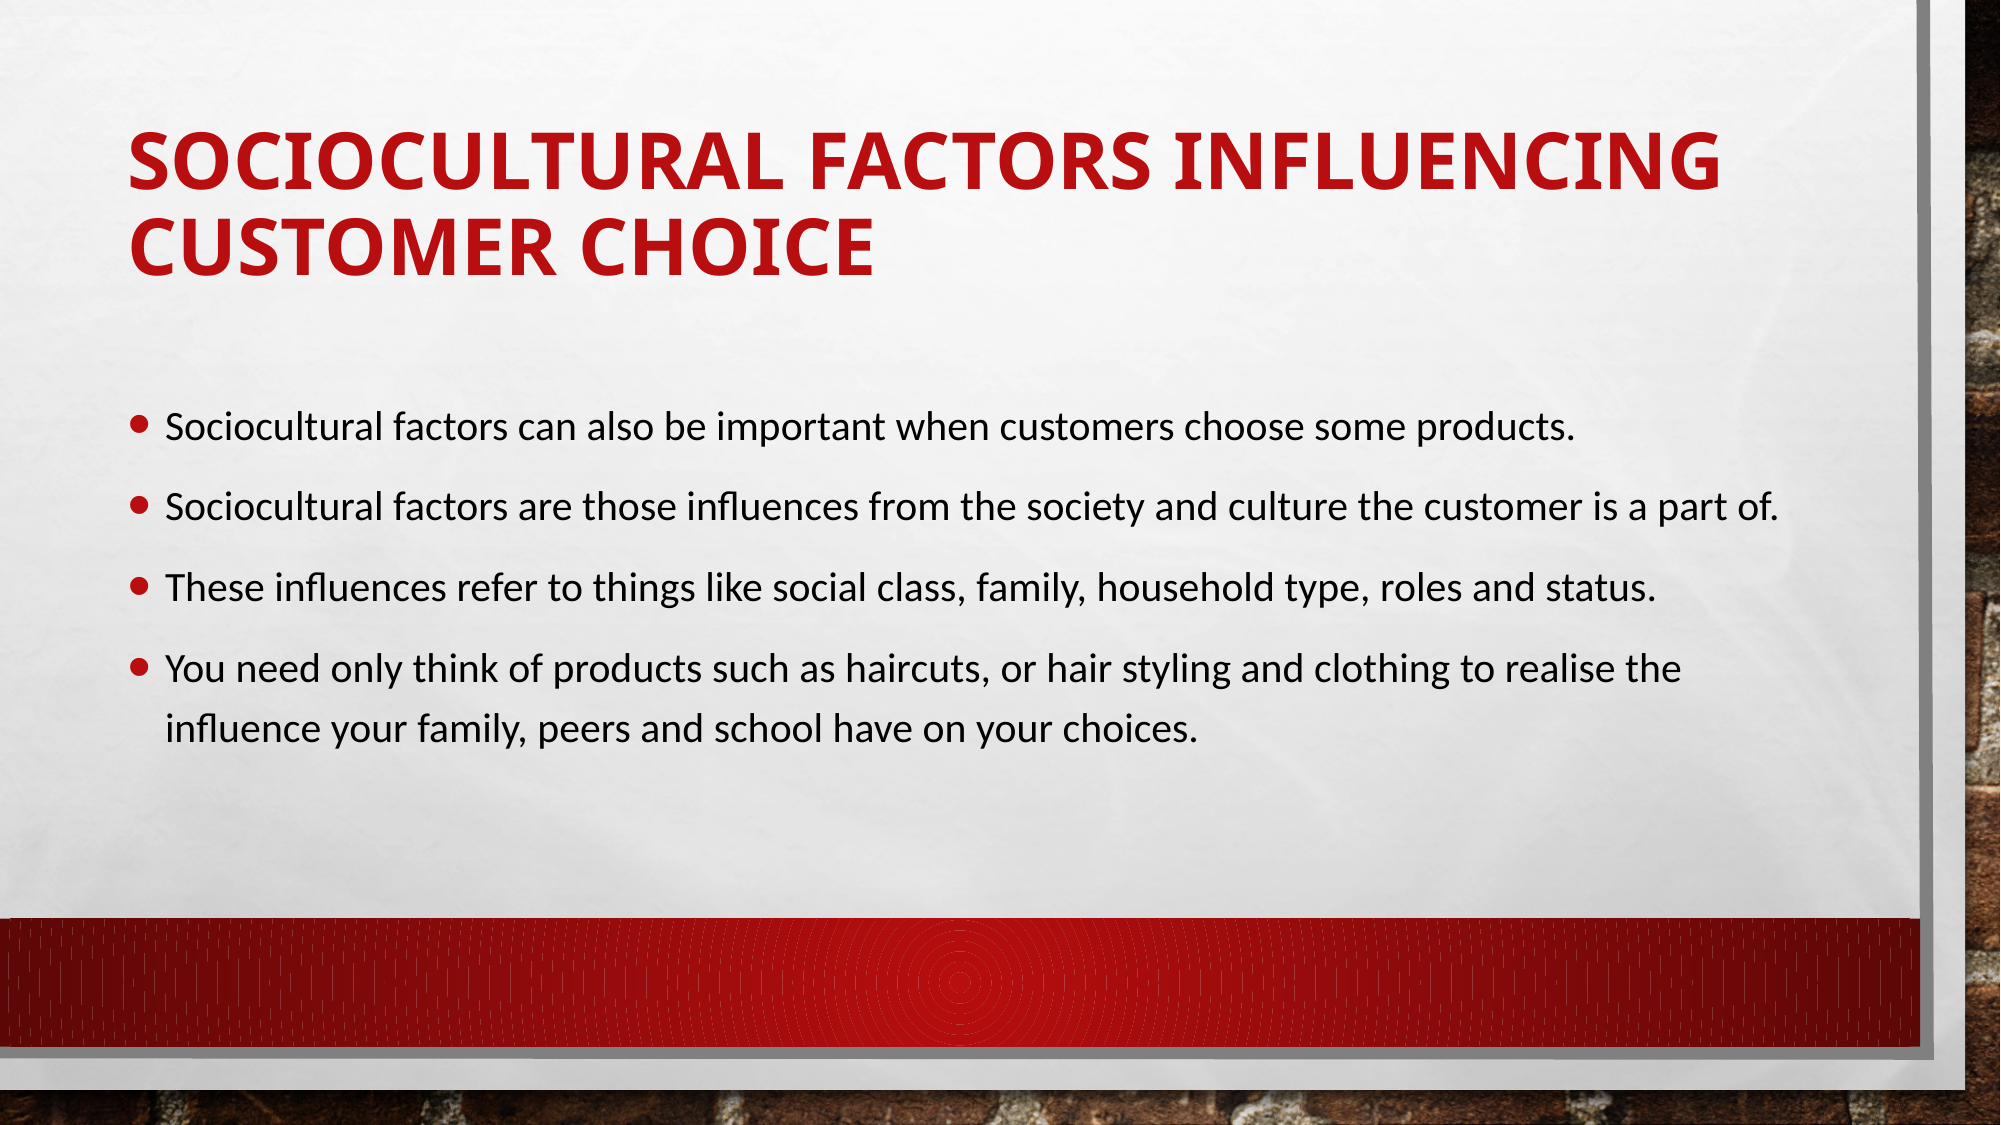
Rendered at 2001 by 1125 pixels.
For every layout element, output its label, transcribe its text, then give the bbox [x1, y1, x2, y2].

picture [0, 0, 2000, 1125]
list Sociocultural factors can also be important when customers choose some products. Sociocultural factors are those influences from the society and culture the customer is a part of. These influences refer to things like social class, family, household type, roles and status. You need only think of products such as haircuts, or hair styling and clothing to realise the influence your family, peers and school have on your choices. [112, 338, 1818, 882]
title Sociocultural factors influencing customer choice [112, 112, 1818, 302]
